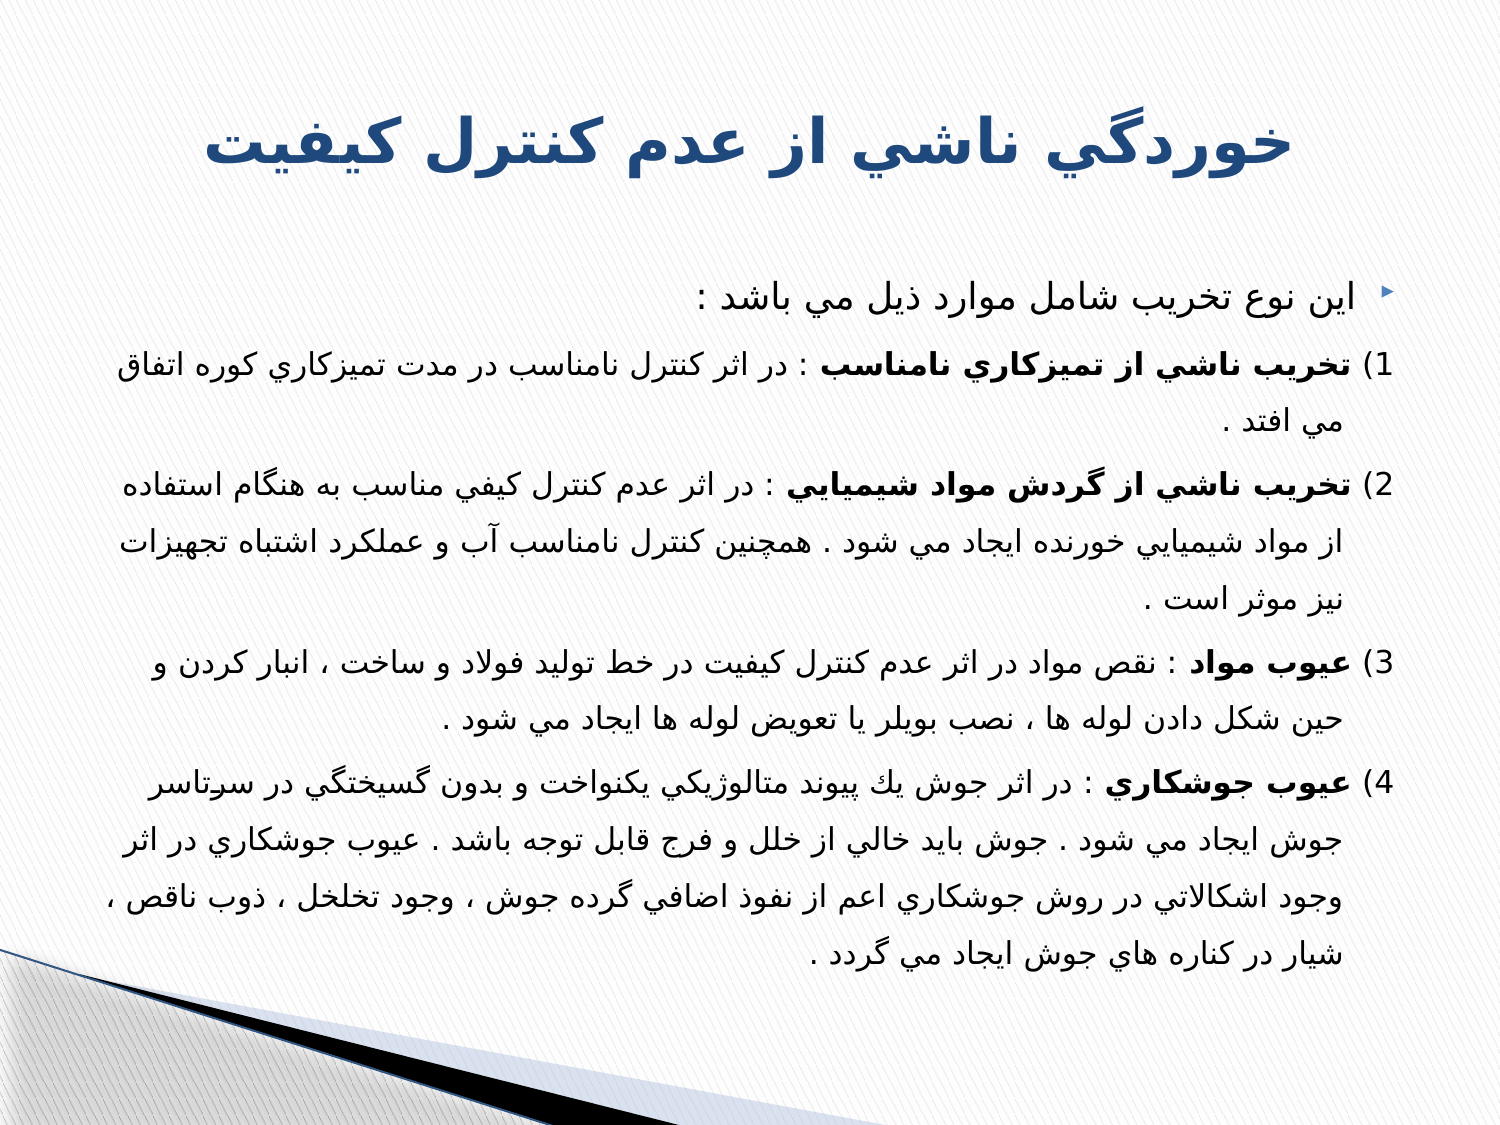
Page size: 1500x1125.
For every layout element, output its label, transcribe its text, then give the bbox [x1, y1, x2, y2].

list اين نوع تخريب شامل موارد ذيل مي باشد : 1) تخريب ناشي از تميزكاري نامناسب : در اثر كنترل نامناسب در مدت تميزكاري كوره اتفاق مي افتد . 2) تخريب ناشي از گردش مواد شيميايي : در اثر عدم كنترل كيفي مناسب به هنگام استفاده از مواد شيميايي خورنده ايجاد مي شود . همچنين كنترل نامناسب آب و عملكرد اشتباه تجهيزات نيز موثر است . 3) عيوب مواد : نقص مواد در اثر عدم كنترل كيفيت در خط توليد فولاد و ساخت ، انبار كردن و حين شكل دادن لوله ها ، نصب بويلر يا تعويض لوله ها ايجاد مي شود . 4) عيوب جوشكاري : در اثر جوش يك پيوند متالوژيكي يكنواخت و بدون گسيختگي در سرتاسر جوش ايجاد مي شود . جوش بايد خالي از خلل و فرج قابل توجه باشد . عيوب جوشكاري در اثر وجود اشكالاتي در روش جوشكاري اعم از نفوذ اضافي گرده جوش ، وجود تخلخل ، ذوب ناقص ، شيار در كناره هاي جوش ايجاد مي گردد . [75, 243, 1425, 986]
title خوردگي ناشي از عدم كنترل كيفيت [75, 45, 1425, 233]
